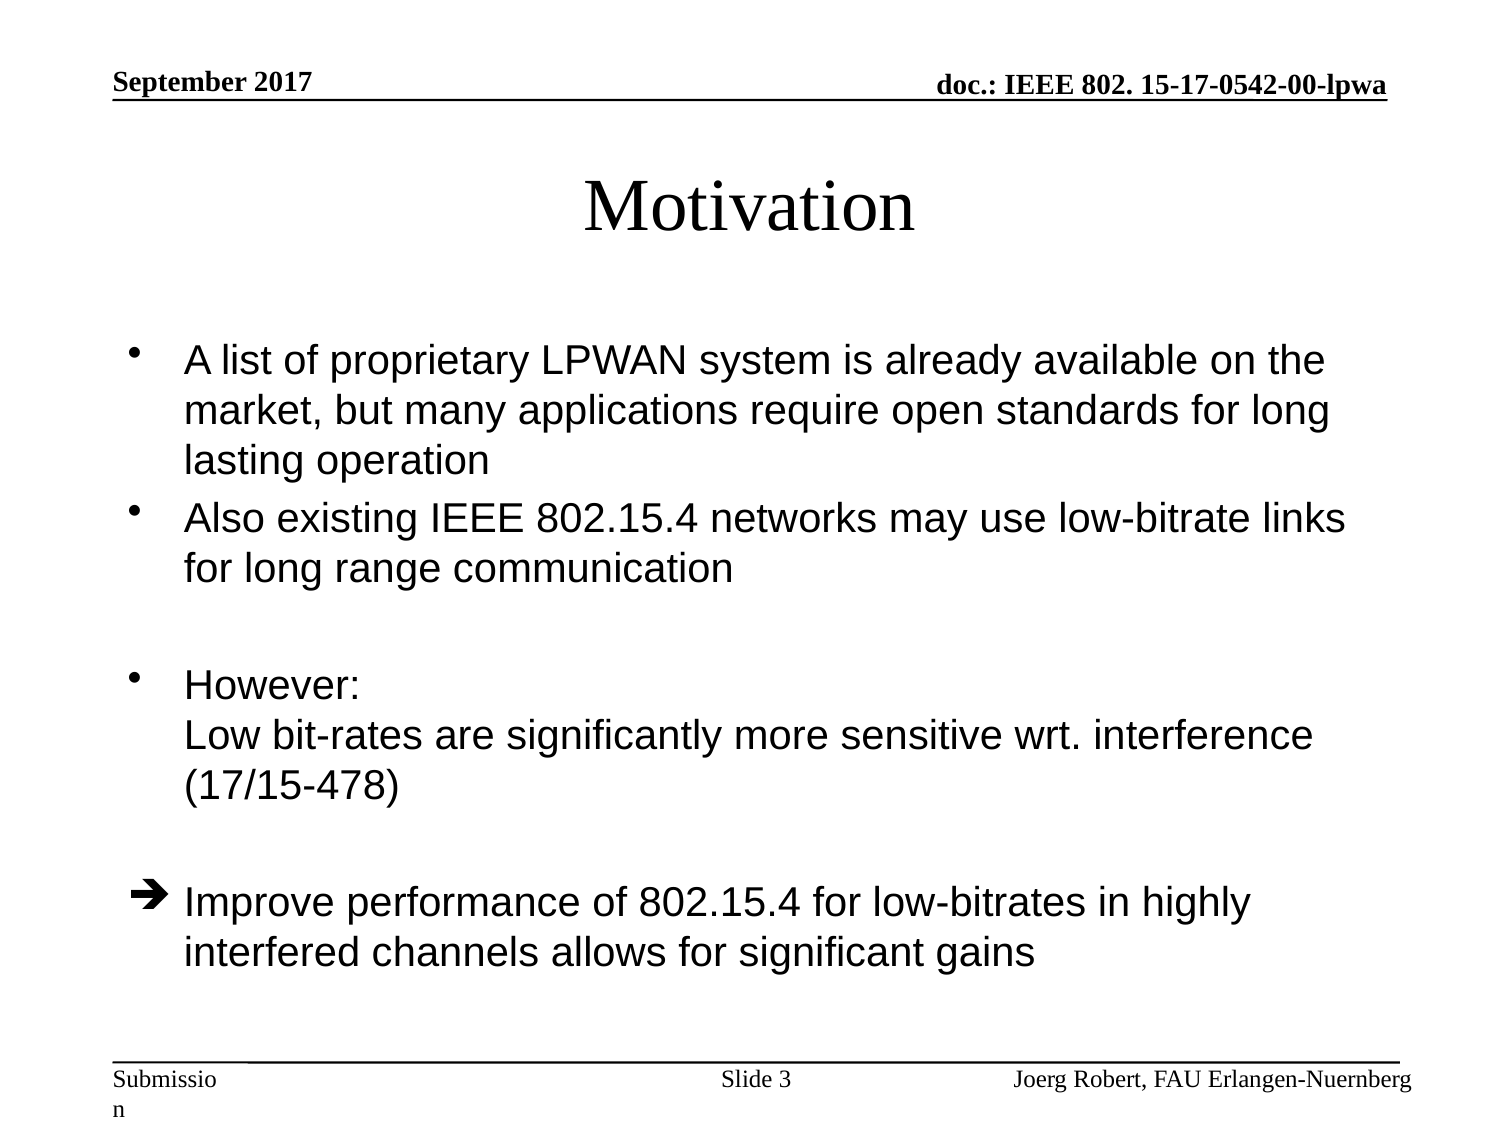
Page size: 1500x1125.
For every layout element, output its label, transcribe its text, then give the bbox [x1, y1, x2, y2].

footer Joerg Robert, FAU Erlangen-Nuernberg [900, 1062, 1413, 1093]
title Motivation [112, 112, 1388, 288]
slide_number Slide 3 [720, 1062, 792, 1093]
list A list of proprietary LPWAN system is already available on the market, but many applications require open standards for long lasting operation Also existing IEEE 802.15.4 networks may use low-bitrate links for long range communication However: Low bit-rates are significantly more sensitive wrt. interference (17/15-478) Improve performance of 802.15.4 for low-bitrates in highly interfered channels allows for significant gains [112, 324, 1388, 1000]
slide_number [112, 62, 375, 98]
